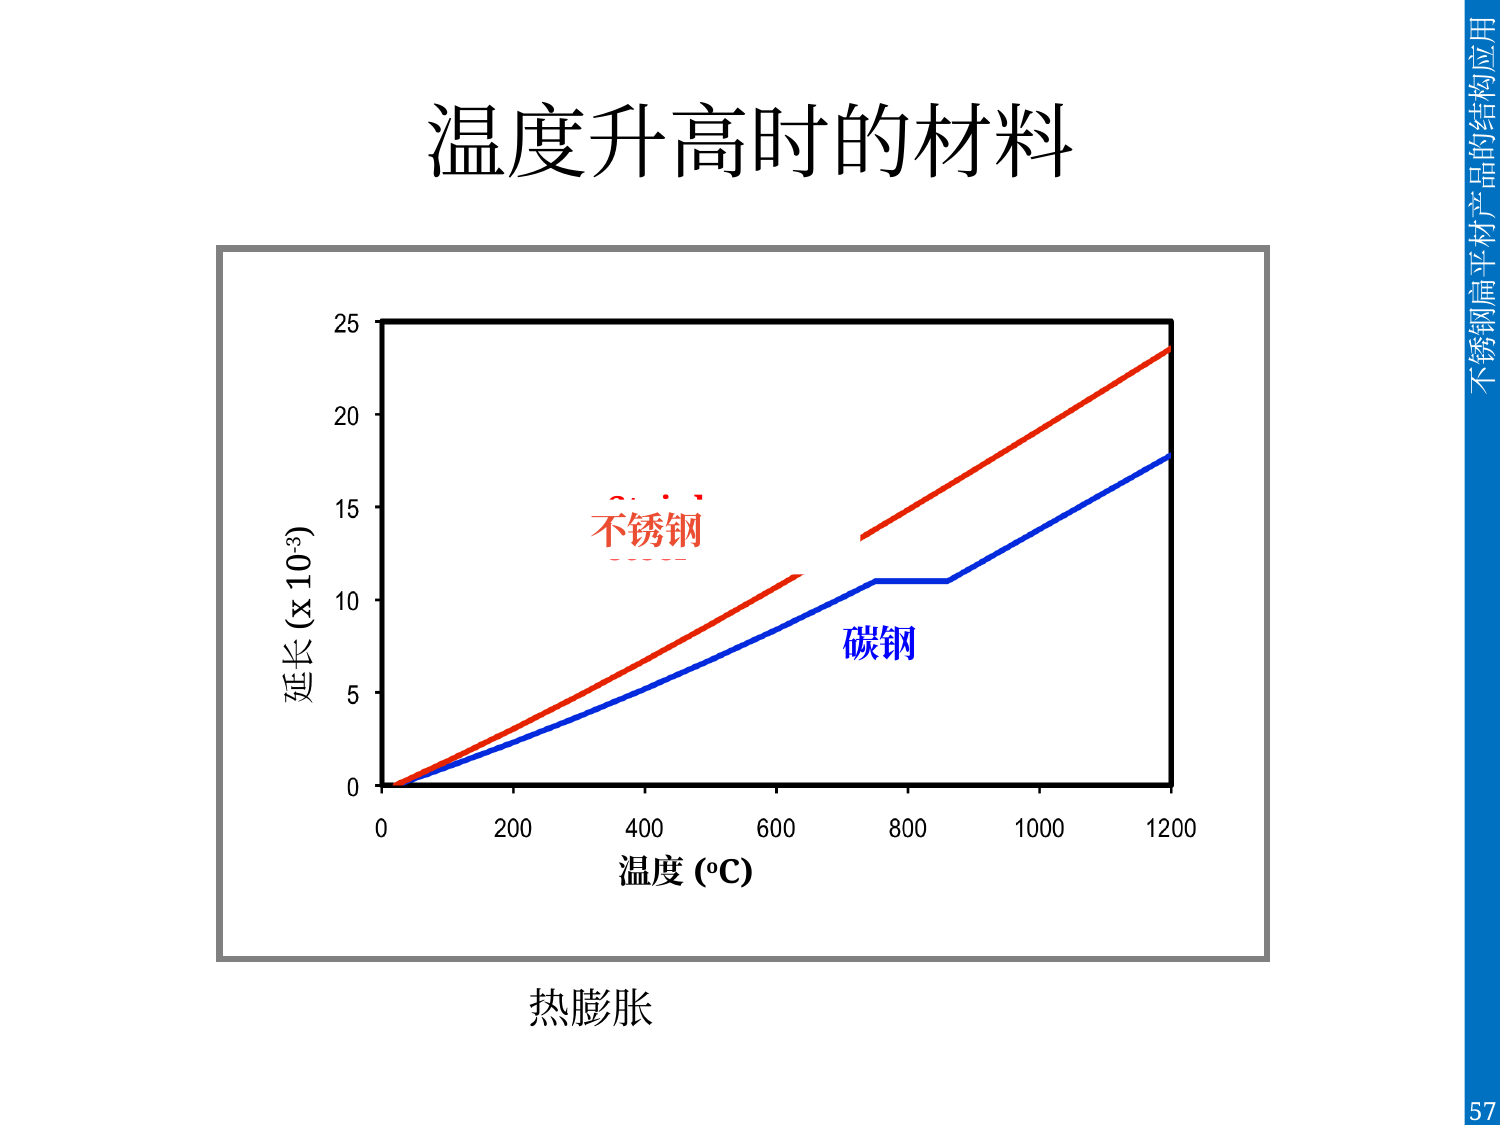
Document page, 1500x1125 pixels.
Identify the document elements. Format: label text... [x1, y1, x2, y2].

title 温度升高时的材料 [75, 45, 1425, 233]
slide_number 57 [1446, 1082, 1500, 1125]
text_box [219, 248, 1268, 960]
text_box 热膨胀 [514, 974, 1126, 1039]
